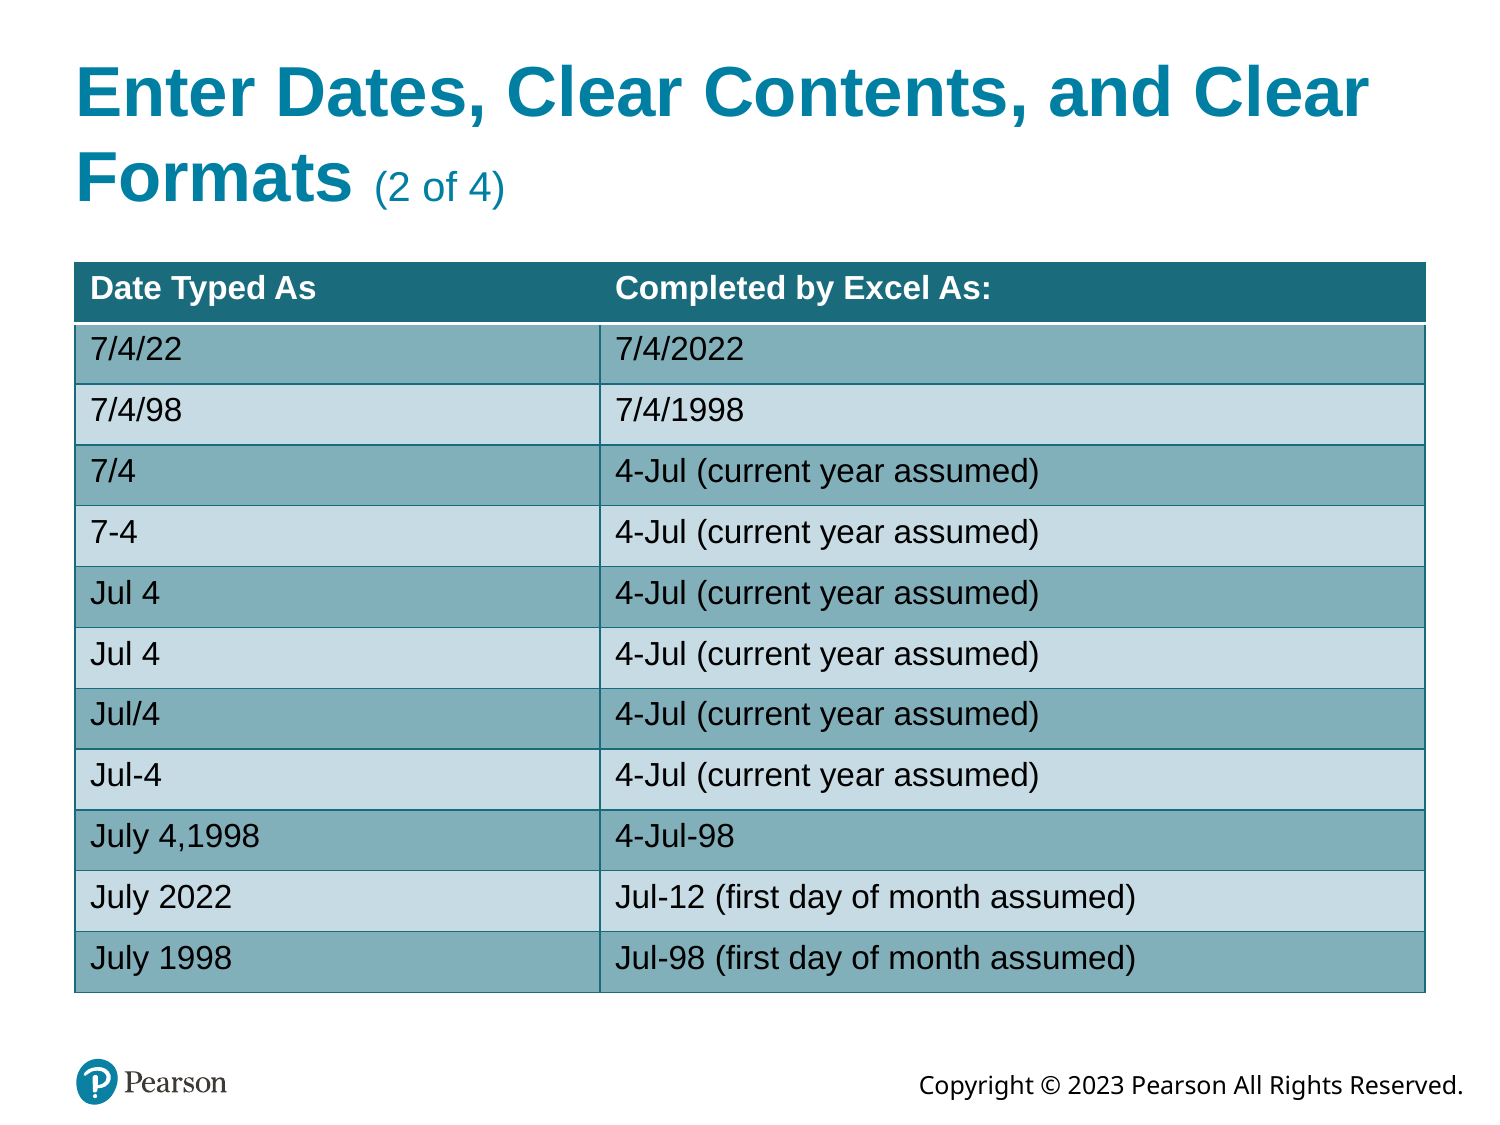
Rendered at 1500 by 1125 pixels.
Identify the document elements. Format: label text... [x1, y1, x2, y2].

table_cell Jul-98 (first day of month assumed) [601, 932, 1424, 992]
table_header Completed by Excel As: [601, 263, 1424, 322]
table_cell Jul-12 (first day of month assumed) [601, 871, 1424, 931]
table_cell July 2022 [76, 871, 599, 931]
table_cell Jul/4 [76, 689, 599, 748]
table_cell 7/4/2022 [601, 325, 1424, 383]
table_cell Jul-4 [76, 750, 599, 809]
title Enter Dates, Clear Contents, and Clear Formats (2 of 4) [75, 35, 1425, 216]
table_header Date Typed As [76, 263, 599, 322]
table_cell 7/4/98 [76, 385, 599, 444]
table_cell 4-Jul (current year assumed) [601, 506, 1424, 566]
table_cell 7-4 [76, 506, 599, 566]
table_cell 7/4/1998 [601, 385, 1424, 444]
table_cell 4-Jul (current year assumed) [601, 567, 1424, 627]
table_cell July 1998 [76, 932, 599, 992]
table_cell 7/4 [76, 446, 599, 505]
table_cell 7/4/22 [76, 325, 599, 383]
table_cell July 4,1998 [76, 811, 599, 870]
table_cell 4-Jul (current year assumed) [601, 628, 1424, 688]
table_cell Jul 4 [76, 567, 599, 627]
table_cell Jul 4 [76, 628, 599, 688]
table_cell 4-Jul (current year assumed) [601, 689, 1424, 748]
table_cell 4-Jul-98 [601, 811, 1424, 870]
table_cell 4-Jul (current year assumed) [601, 750, 1424, 809]
table_cell 4-Jul (current year assumed) [601, 446, 1424, 505]
